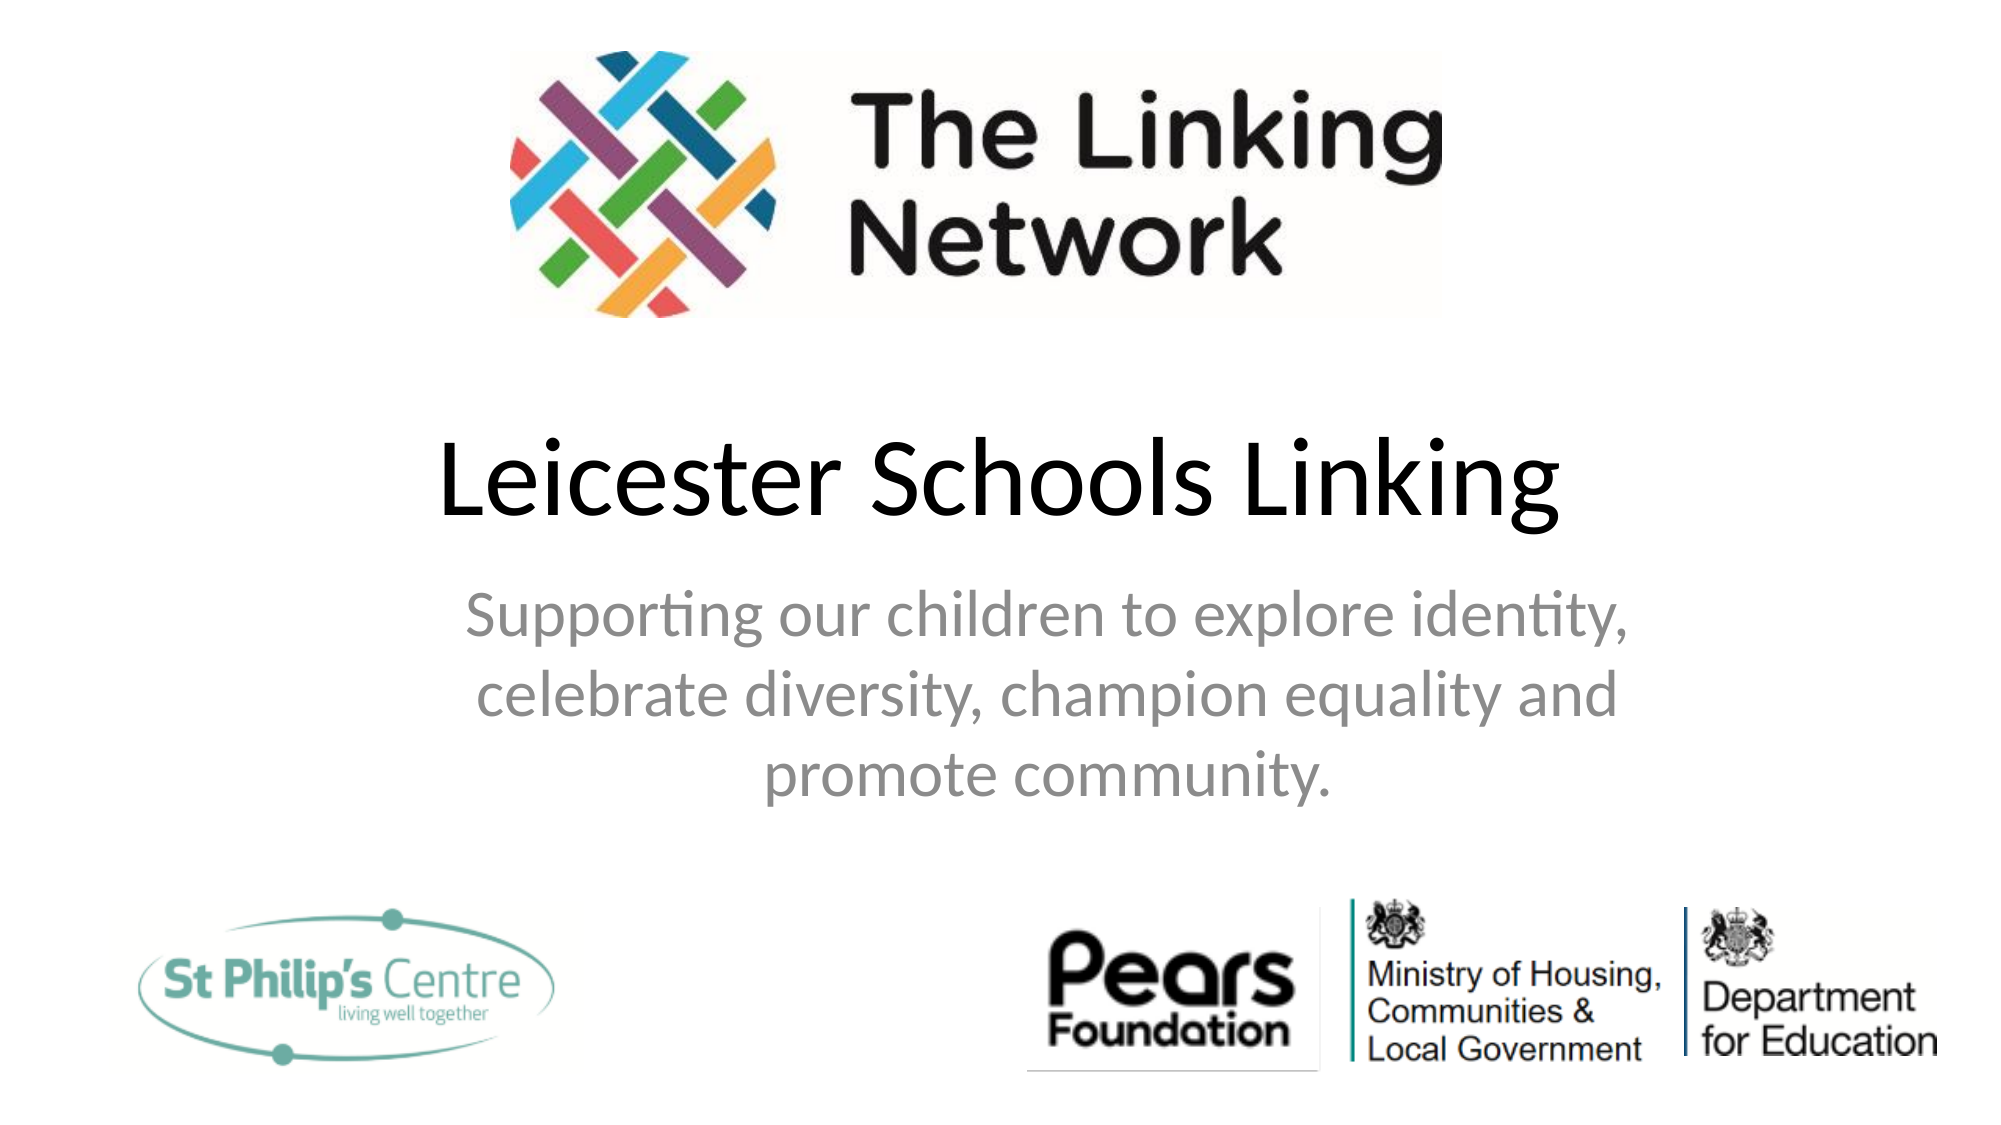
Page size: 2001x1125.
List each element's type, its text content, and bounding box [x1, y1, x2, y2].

picture [1027, 907, 1328, 1074]
picture [509, 51, 1442, 318]
picture [1684, 907, 1938, 1057]
picture [1347, 898, 1665, 1065]
picture [108, 900, 585, 1074]
title Leicester Schools Linking [150, 349, 1850, 591]
subtitle Supporting our children to explore identity, celebrate diversity, champion equality and promote community. [385, 562, 1711, 850]
